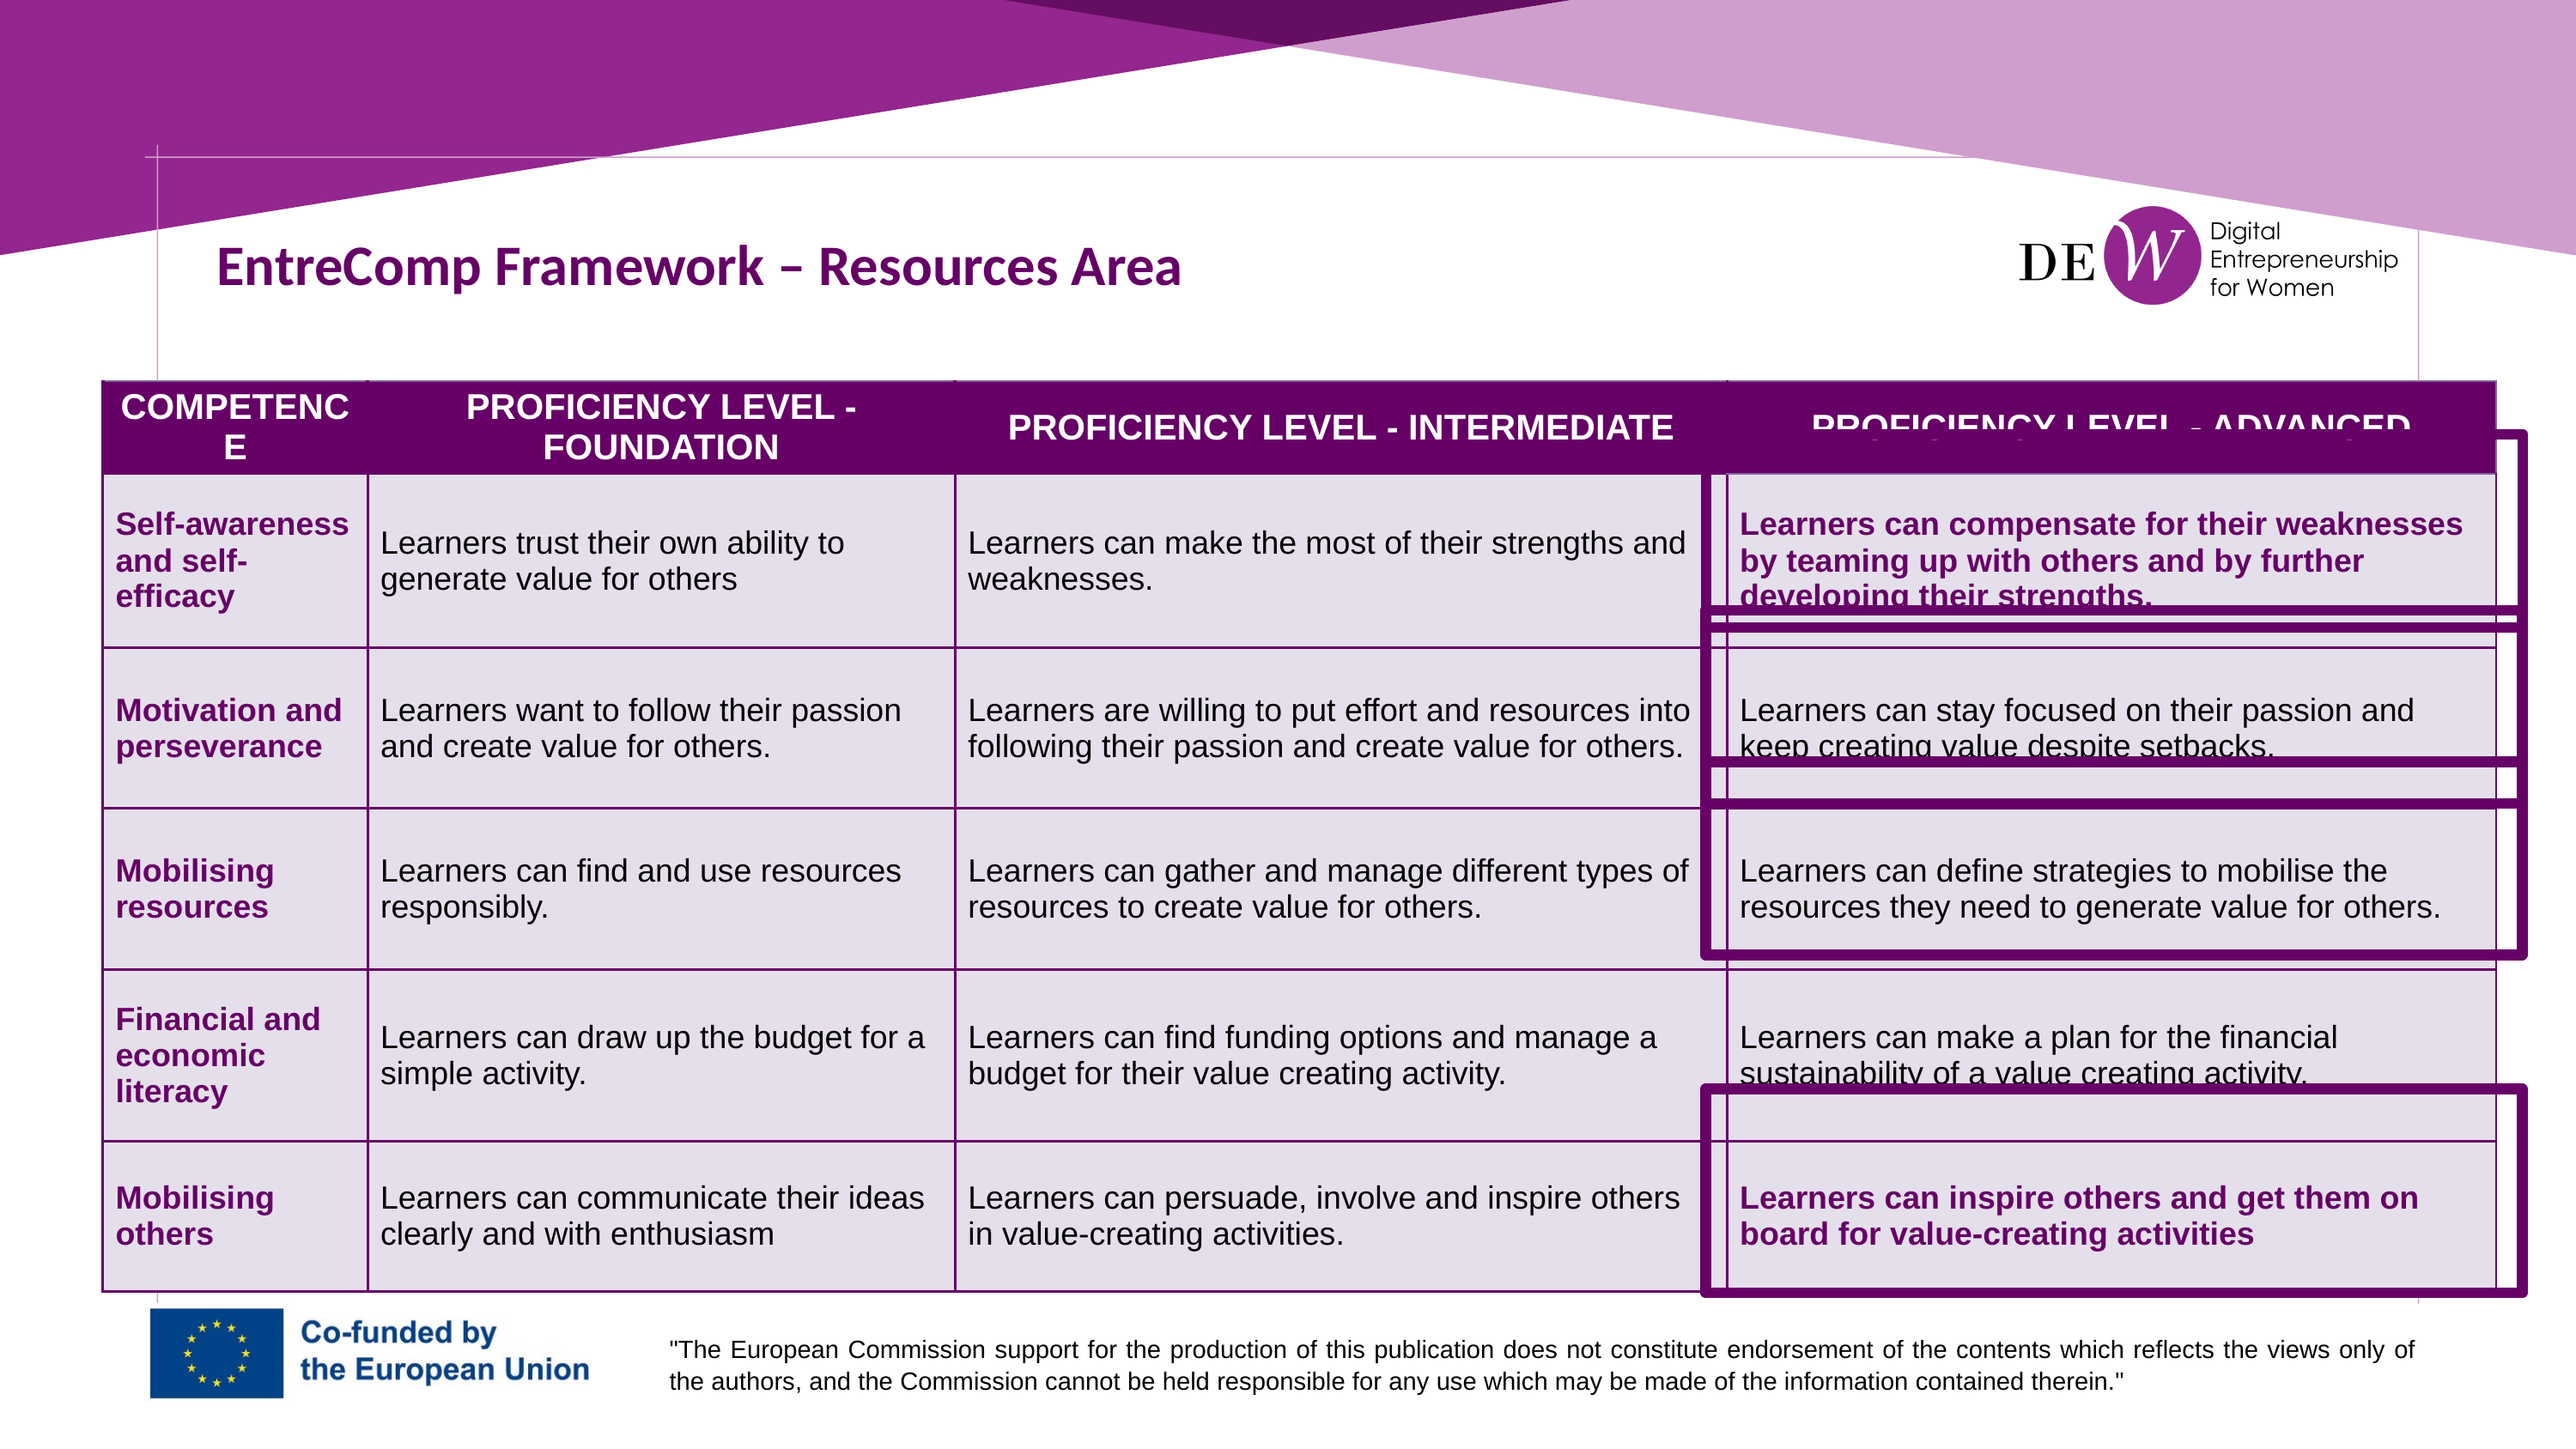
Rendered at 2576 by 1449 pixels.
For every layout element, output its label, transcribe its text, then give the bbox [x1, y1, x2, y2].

table_cell Mobilising resources [104, 809, 367, 968]
text_box EntreComp Framework – Resources Area [204, 221, 2201, 303]
table_header PROFICIENCY LEVEL - ADVANCED [1728, 382, 2495, 434]
text_box [1705, 761, 2523, 955]
table_cell Learners can communicate their ideas clearly and with enthusiasm [369, 1143, 954, 1290]
table_cell Learners can find and use resources responsibly. [369, 809, 954, 968]
table_cell Learners can make a plan for the financial sustainability of a value creating activity. [1728, 971, 2495, 1088]
table_cell Learners can persuade, involve and inspire others in value-creating activities. [957, 1143, 1705, 1290]
table_cell Learners want to follow their passion and create value for others. [369, 649, 954, 807]
table_cell Learners can find funding options and manage a budget for their value creating activity. [957, 971, 1726, 1140]
table_cell Mobilising others [104, 1143, 367, 1290]
picture [2017, 206, 2405, 305]
text_box [1705, 610, 2523, 761]
table_cell Financial and economic literacy [104, 971, 367, 1140]
table_cell Learners can gather and manage different types of resources to create value for others. [957, 809, 1726, 968]
picture [144, 1303, 596, 1403]
table_cell Learners can define strategies to mobilise the resources they need to generate value for others. [1728, 955, 2495, 968]
table_cell Learners can draw up the budget for a simple activity. [369, 971, 954, 1140]
text_box [1705, 1088, 2523, 1294]
text_box [1705, 434, 2524, 628]
table_cell Motivation and perseverance [104, 649, 367, 807]
table_header COMPETENCE [105, 382, 366, 472]
table_header PROFICIENCY LEVEL - INTERMEDIATE [957, 382, 1726, 472]
table_cell Learners trust their own ability to generate value for others [369, 475, 954, 646]
table_cell Learners can make the most of their strengths and weaknesses. [957, 475, 1705, 646]
table_header PROFICIENCY LEVEL - FOUNDATION [369, 382, 953, 472]
table_cell Self-awareness and self-efficacy [104, 475, 367, 646]
table_cell Learners are willing to put effort and resources into following their passion and create value for others. [957, 649, 1705, 807]
